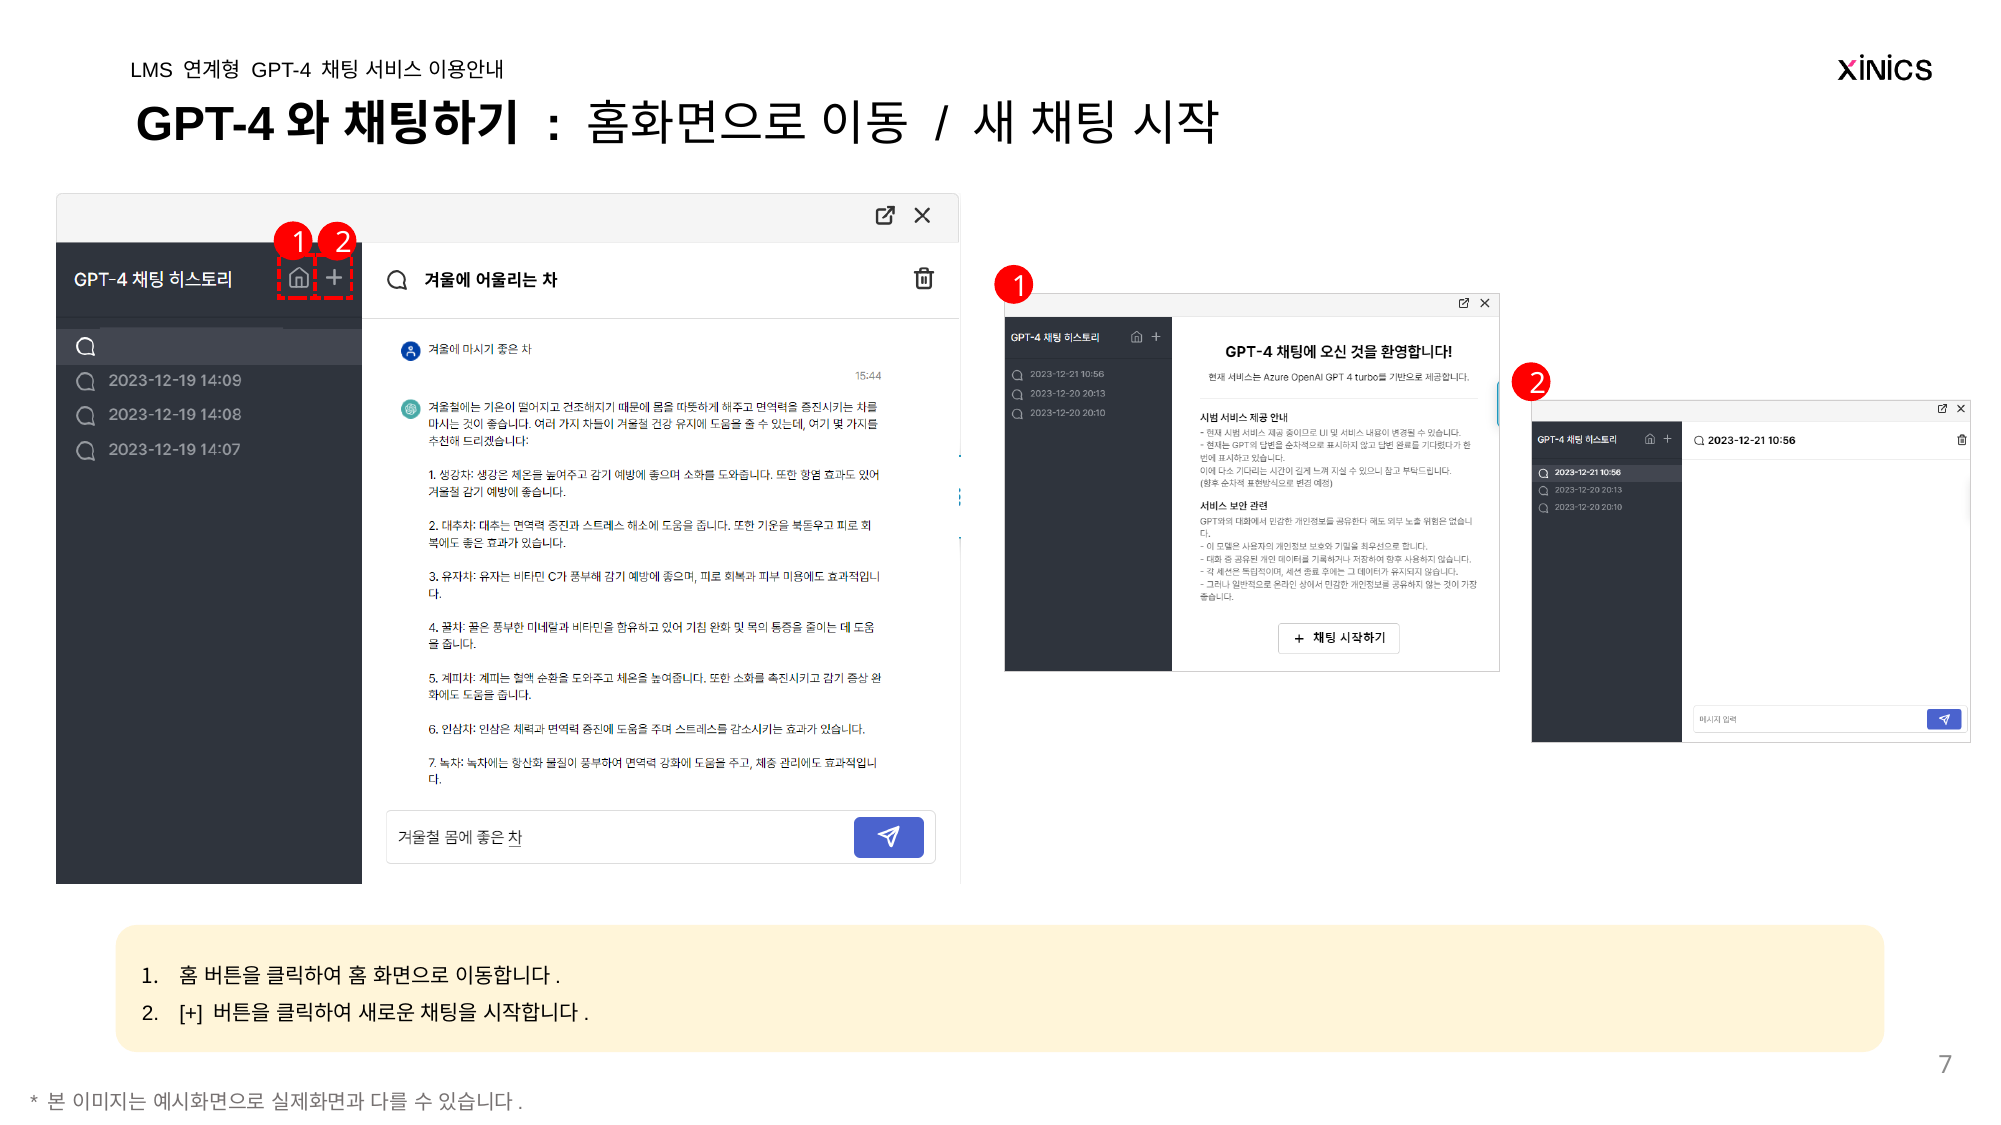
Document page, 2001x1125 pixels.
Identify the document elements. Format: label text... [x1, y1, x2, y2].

picture [1004, 293, 1500, 672]
text_box GPT-4와 채팅하기 : 홈화면으로 이동 / 새 채팅 시작 [121, 91, 1870, 178]
text_box * 본 이미지는 예시화면으로 실제화면과 다를 수 있습니다. [15, 1069, 617, 1122]
picture [1835, 52, 1934, 82]
slide_number 7 [1517, 1035, 1968, 1096]
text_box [56, 193, 961, 884]
text_box 2 [1511, 362, 1551, 402]
text_box 홈 버튼을 클릭하여 홈 화면으로 이동합니다. [+] 버튼을 클릭하여 새로운 채팅을 시작합니다. [127, 925, 1876, 1050]
text_box 1 [994, 264, 1034, 302]
picture [1531, 399, 1971, 743]
